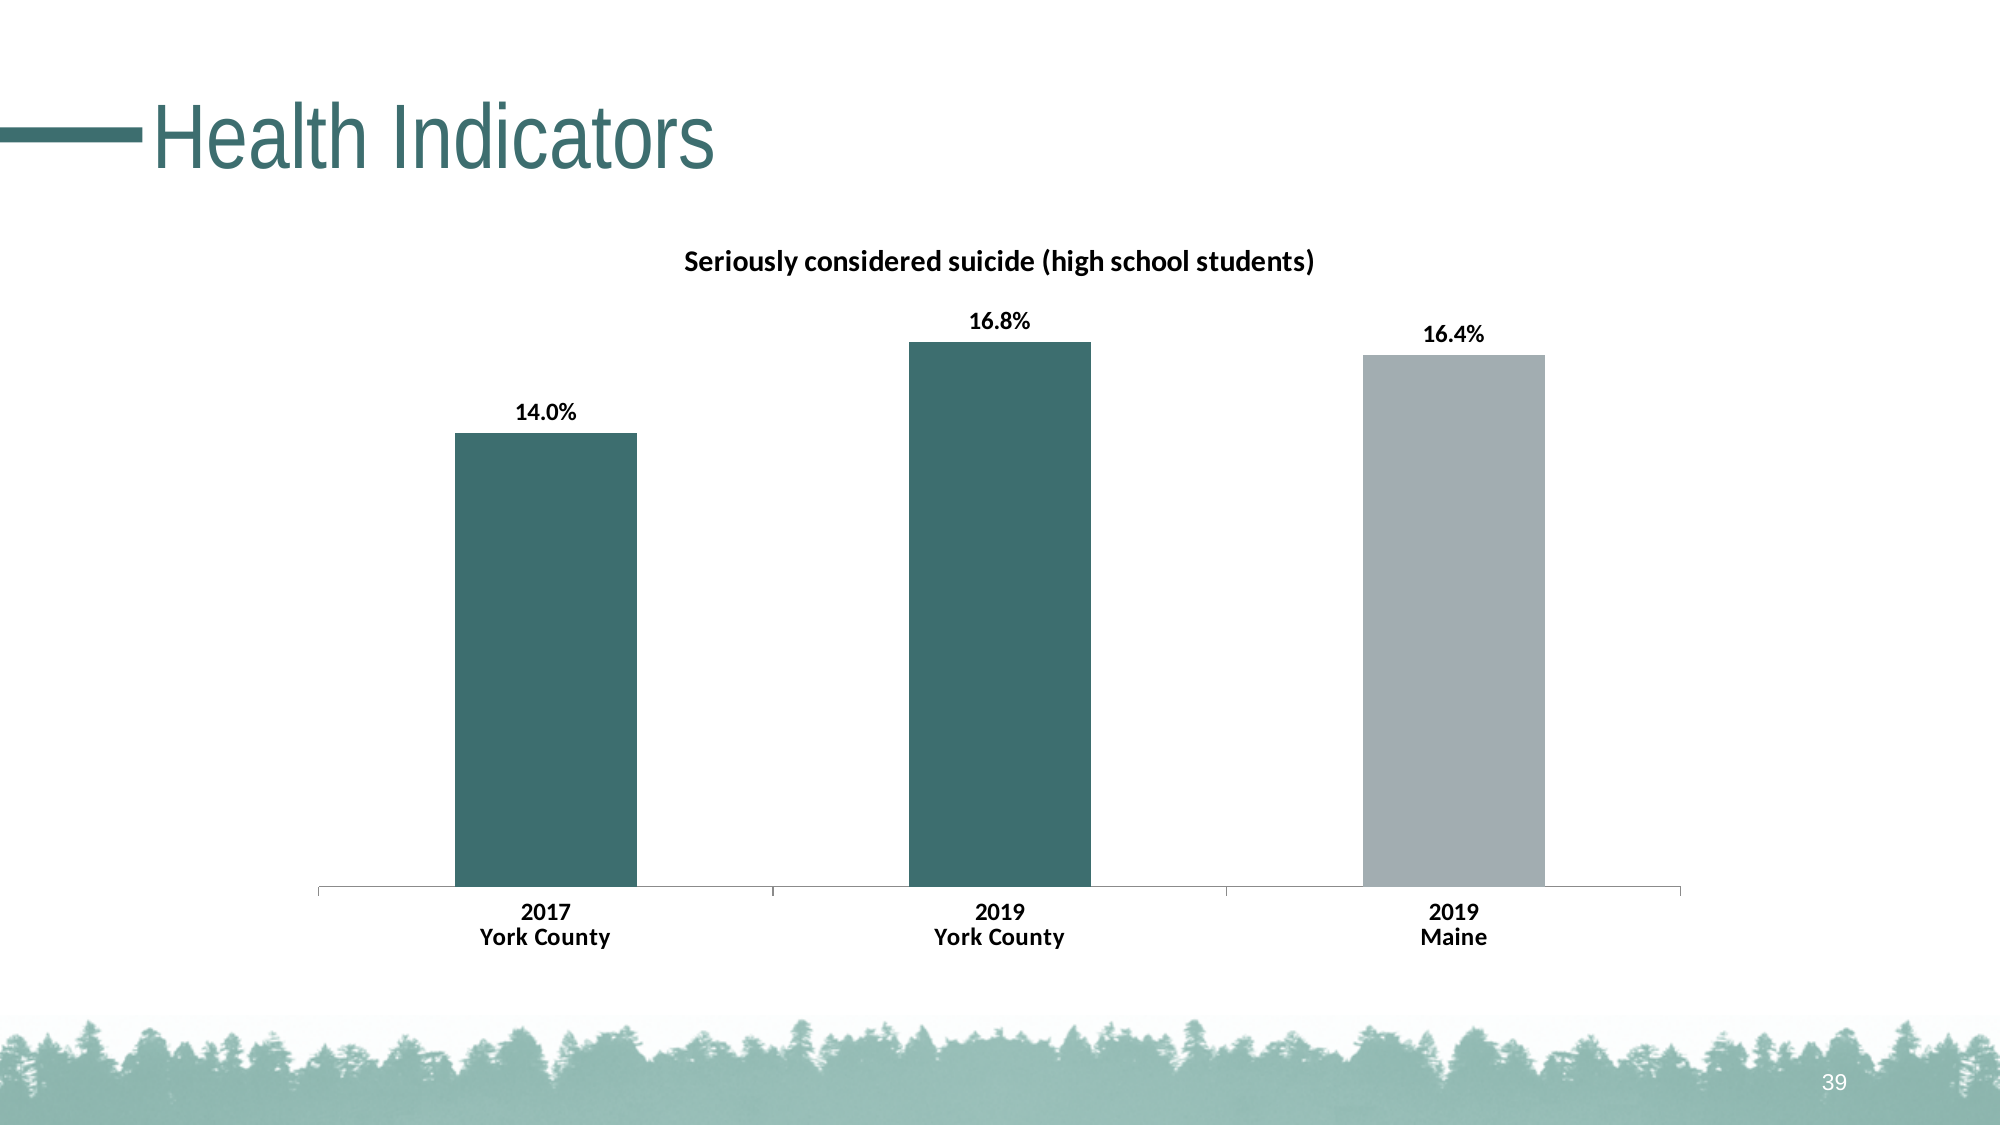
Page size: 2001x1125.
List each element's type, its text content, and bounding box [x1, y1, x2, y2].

picture [0, 1015, 2000, 1125]
chart [290, 217, 1710, 968]
title Health Indicators [137, 29, 1863, 248]
slide_number 39 [1412, 1042, 1863, 1103]
